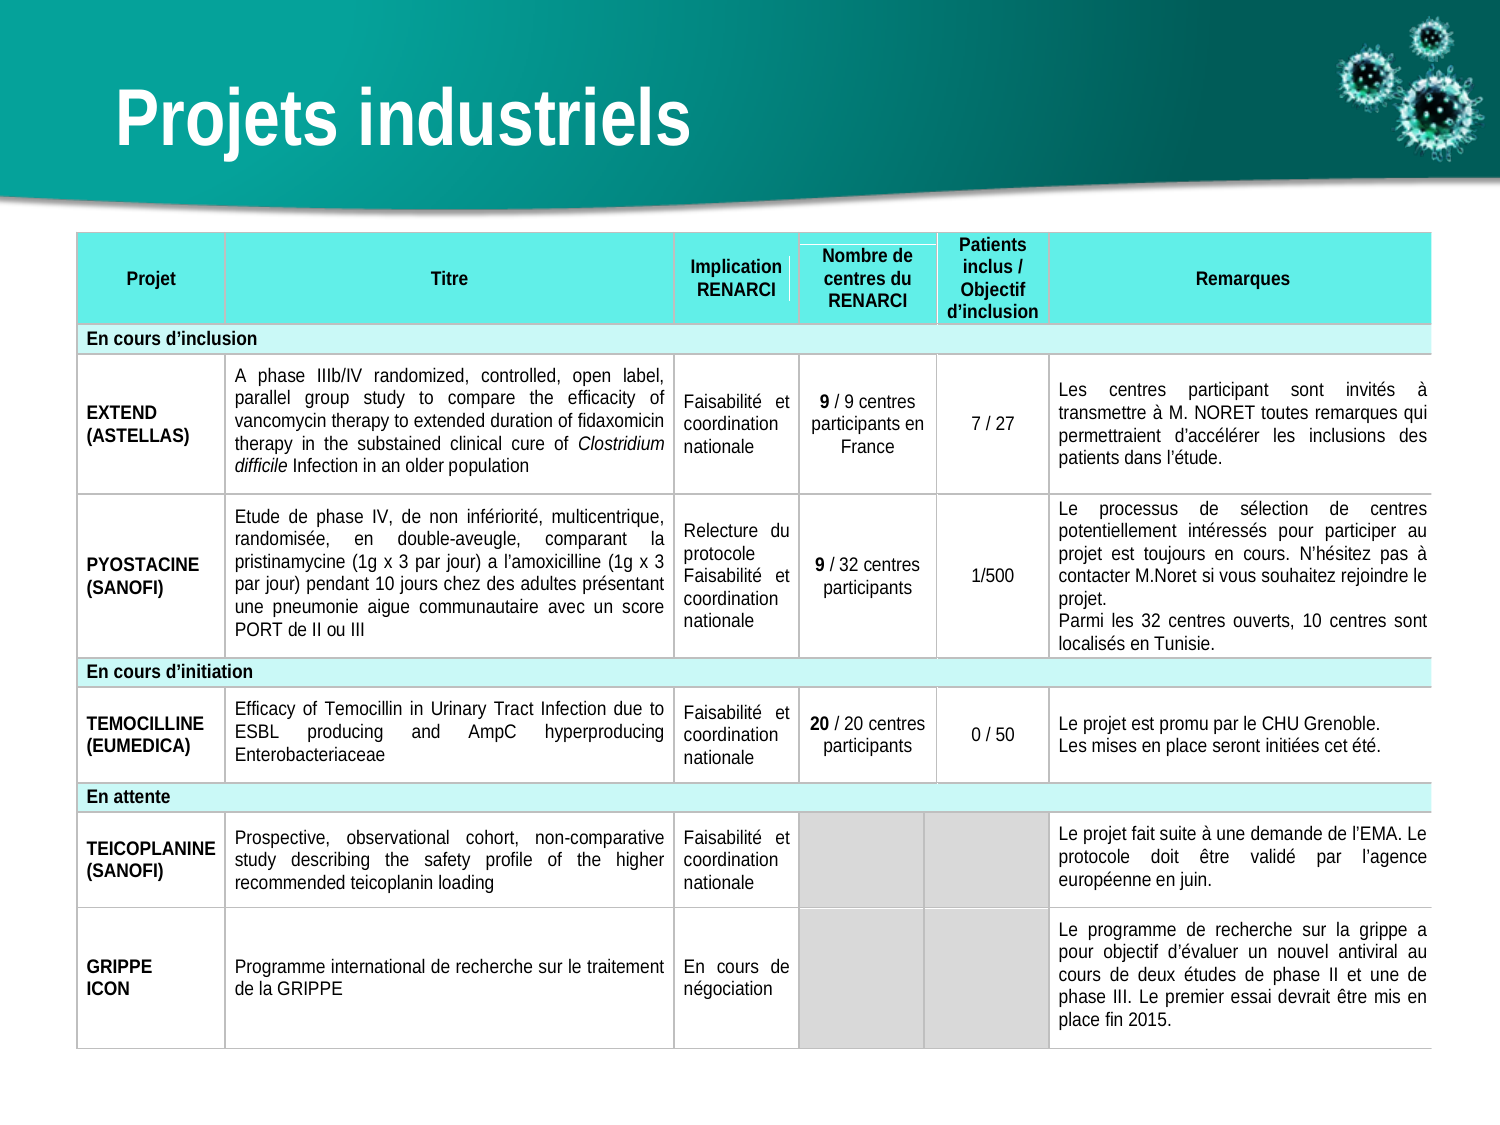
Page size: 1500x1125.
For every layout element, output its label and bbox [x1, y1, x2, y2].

picture [0, 0, 1500, 221]
picture [63, 231, 1432, 1089]
